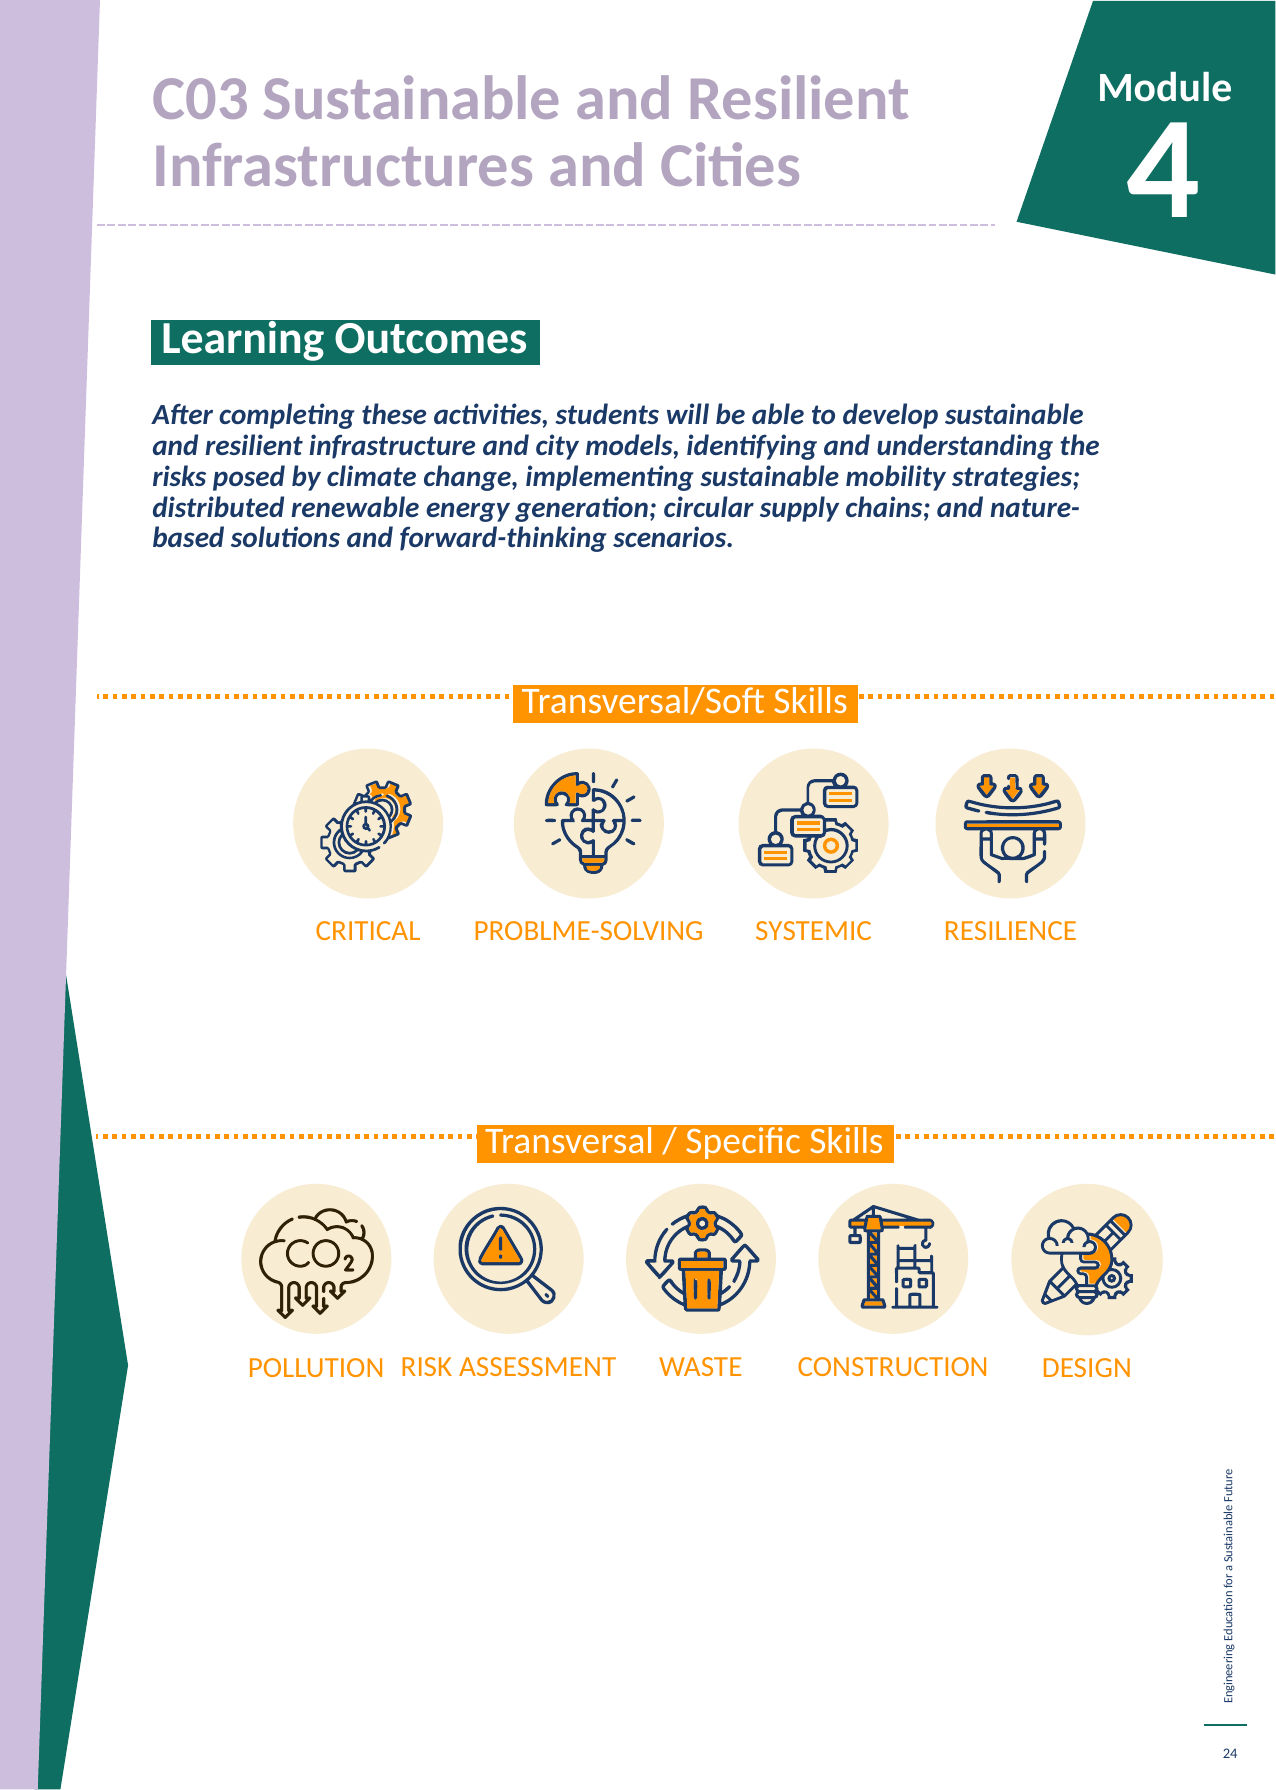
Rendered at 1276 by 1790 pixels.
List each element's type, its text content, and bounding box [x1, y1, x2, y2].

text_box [96, 0, 1276, 278]
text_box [516, 748, 736, 955]
text_box After completing these activities, students will be able to develop sustainable and resilient infrastructure and city models, identifying and understanding the risks posed by climate change, implementing sustainable mobility strategies; distributed renewable energy generation; circular supply chains; and nature-based solutions and forward-thinking scenarios. [135, 392, 1141, 545]
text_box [464, 1183, 553, 1391]
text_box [863, 748, 1158, 955]
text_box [737, 748, 861, 955]
text_box Transversal/Soft Skills. [49, 668, 1276, 729]
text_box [221, 748, 515, 955]
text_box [169, 1183, 464, 1392]
text_box Learning Outcomes. [136, 307, 1234, 406]
text_box Transversal / Specific Skills. [48, 1108, 1276, 1169]
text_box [848, 1183, 1040, 1391]
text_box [554, 1183, 848, 1391]
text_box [1041, 1183, 1236, 1393]
